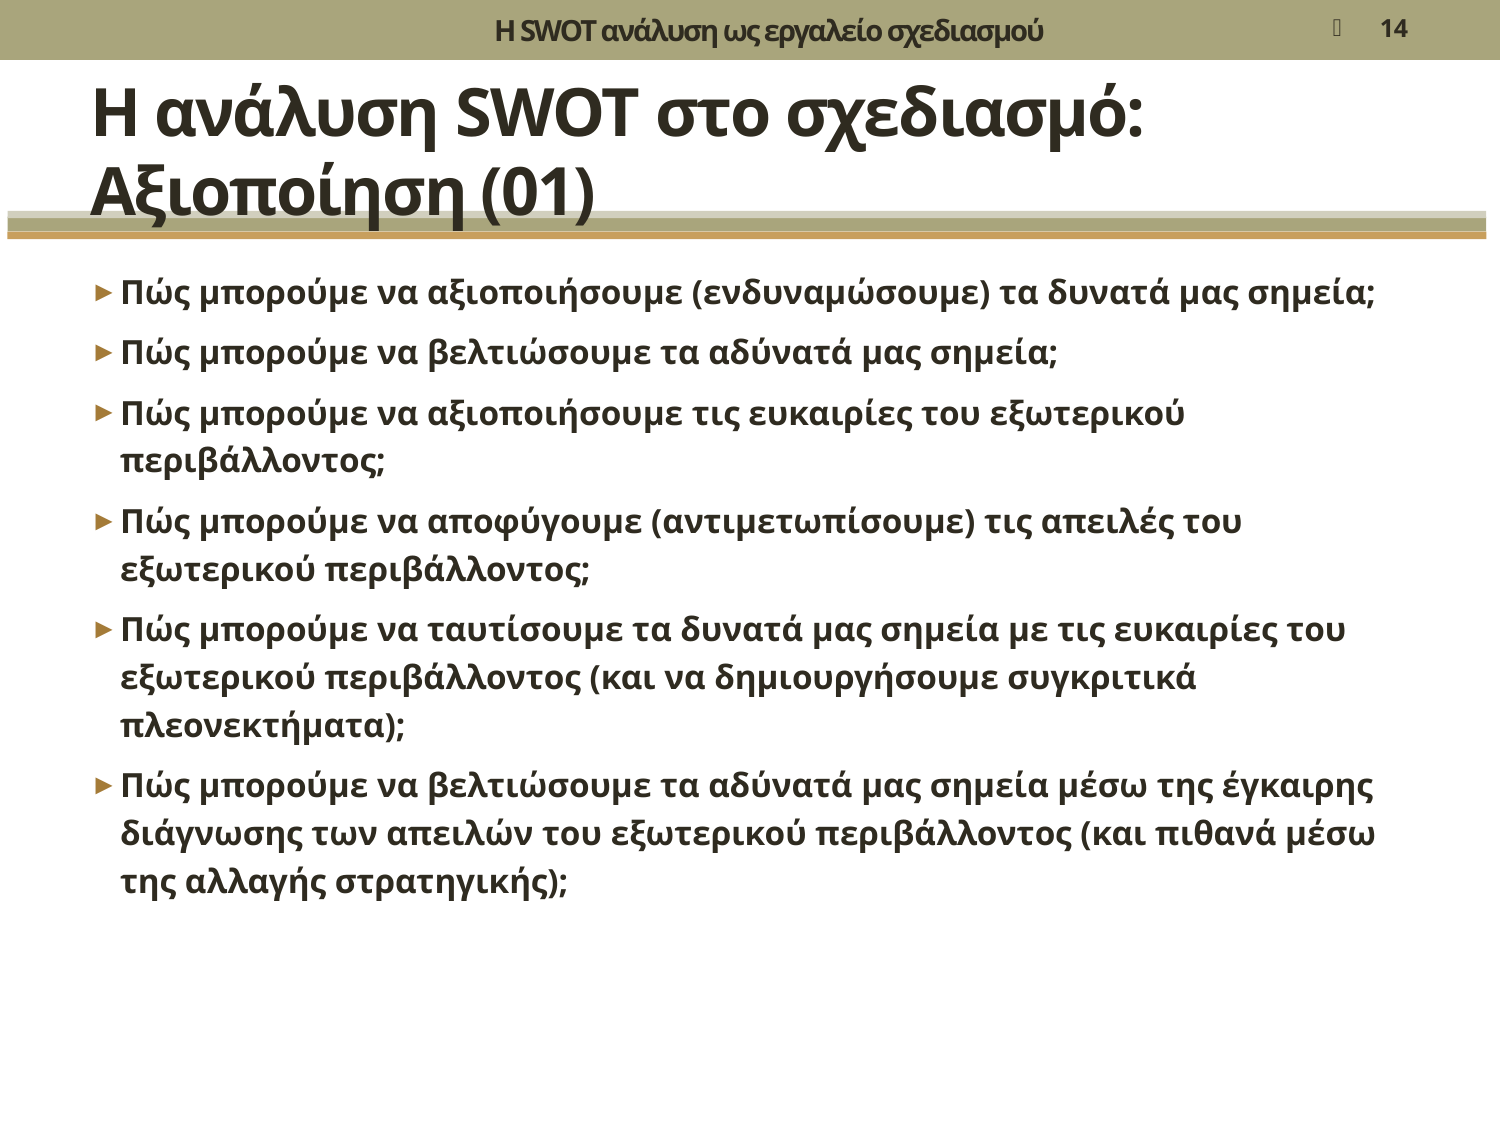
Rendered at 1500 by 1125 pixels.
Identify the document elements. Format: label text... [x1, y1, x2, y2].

title Η ανάλυση SWOT στο σχεδιασμό: Αξιοποίηση (01) [75, 87, 1425, 211]
list Πώς μπορούμε να αξιοποιήσουμε (ενδυναμώσουμε) τα δυνατά μας σημεία; Πώς μπορούμε να βελτιώσουμε τα αδύνατά μας σημεία; Πώς μπορούμε να αξιοποιήσουμε τις ευκαιρίες του εξωτερικού περιβάλλοντος; Πώς μπορούμε να αποφύγουμε (αντιμετωπίσουμε) τις απειλές του εξωτερικού περιβάλλοντος; Πώς μπορούμε να ταυτίσουμε τα δυνατά μας σημεία με τις ευκαιρίες του εξωτερικού περιβάλλοντος (και να δημιουργήσουμε συγκριτικά πλεονεκτήματα); Πώς μπορούμε να βελτιώσουμε τα αδύνατά μας σημεία μέσω της έγκαιρης διάγνωσης των απειλών του εξωτερικού περιβάλλοντος (και πιθανά μέσω της αλλαγής στρατηγικής); [75, 255, 1425, 1059]
slide_number 14 [1250, 3, 1424, 57]
footer Η SWOT ανάλυση ως εργαλείο σχεδιασμού [301, 3, 1238, 57]
